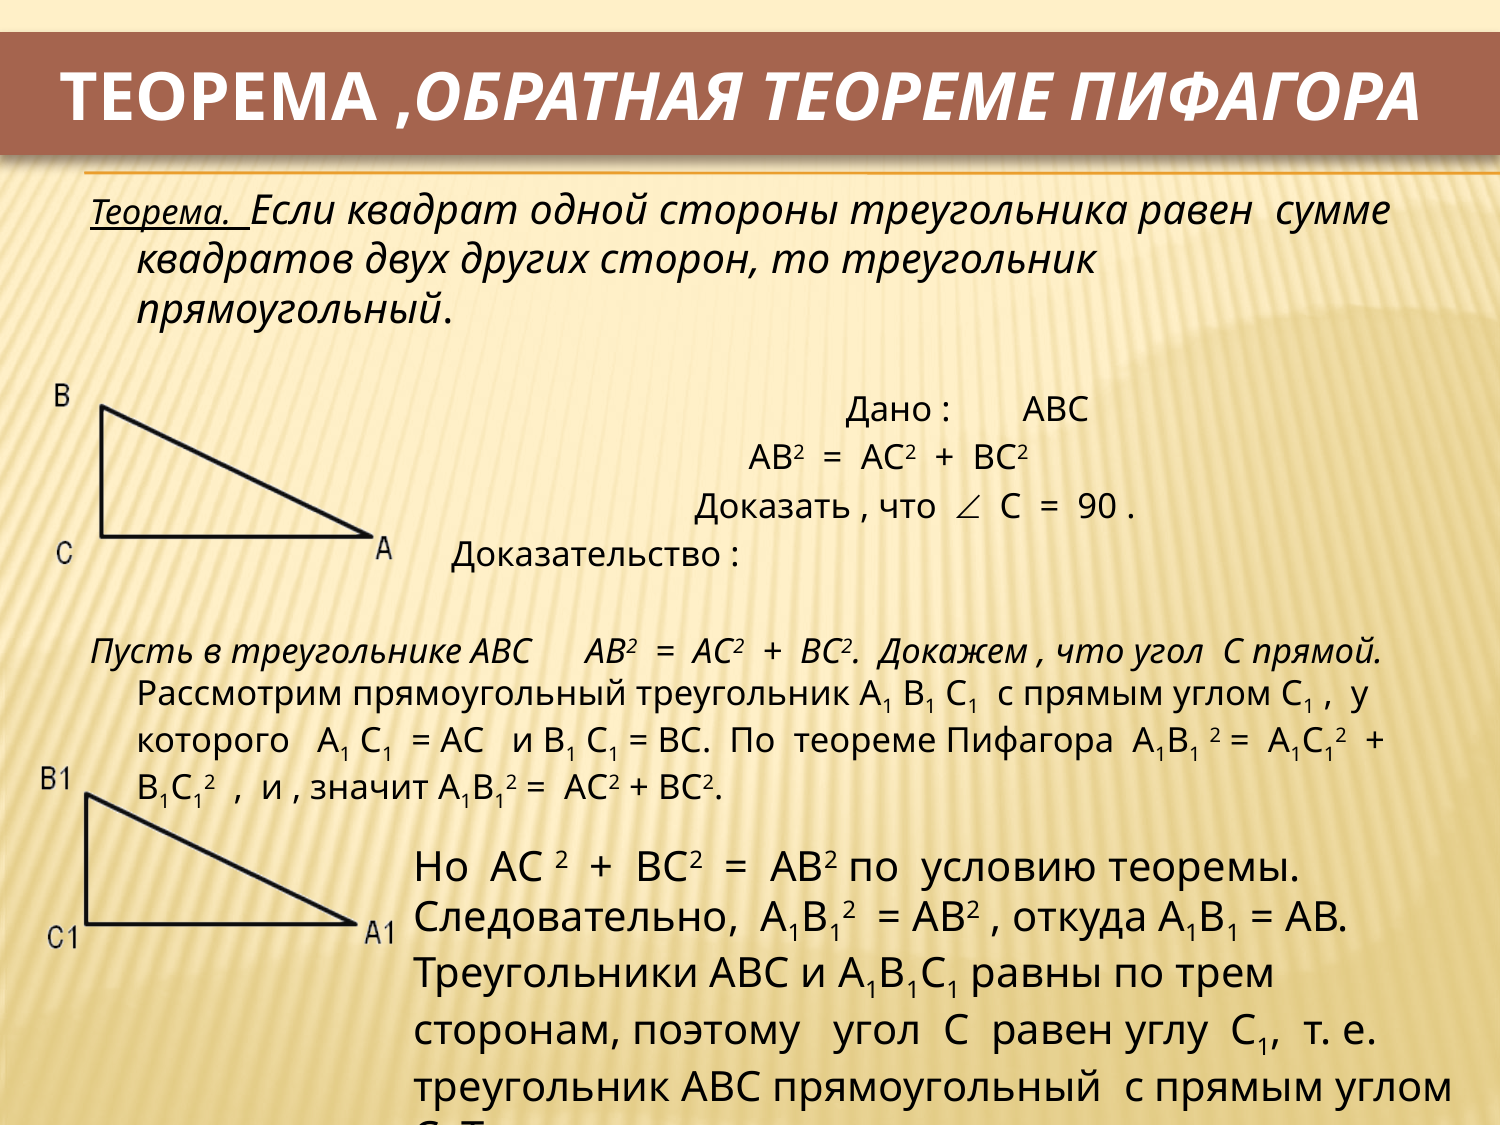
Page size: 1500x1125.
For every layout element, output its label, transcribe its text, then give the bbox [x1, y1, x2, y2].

picture [23, 749, 413, 971]
picture [46, 374, 396, 574]
title Теорема ,обратная теореме Пифагора [0, 32, 1500, 155]
list Теорема. Если квадрат одной стороны треугольника равен сумме квадратов двух других сторон, то треугольник прямоугольный. Дано : АВС АВ2 = АС2 + ВС2 Доказать , что  С = 90 . Доказательство : Пусть в треугольнике АВС АВ2 = АС2 + ВС2. Докажем , что угол С прямой. Рассмотрим прямоугольный треугольник А1 В1 С1 с прямым углом С1 , у которого А1 С1 = АС и В1 С1 = ВС. По теореме Пифагора А1В1 2 = А1С12 + В1С12 , и , значит А1В12 = АС2 + ВС2. [73, 174, 1427, 822]
text_box Но АС 2 + ВС2 = АВ2 по условию теоремы. Следовательно, А1В12 = АВ2 , откуда А1В1 = АВ. Треугольники АВС и А1В1С1 равны по трем сторонам, поэтому угол С равен углу С1, т. е. треугольник АВС прямоугольный с прямым углом С. Теорема доказана [398, 831, 1477, 1125]
